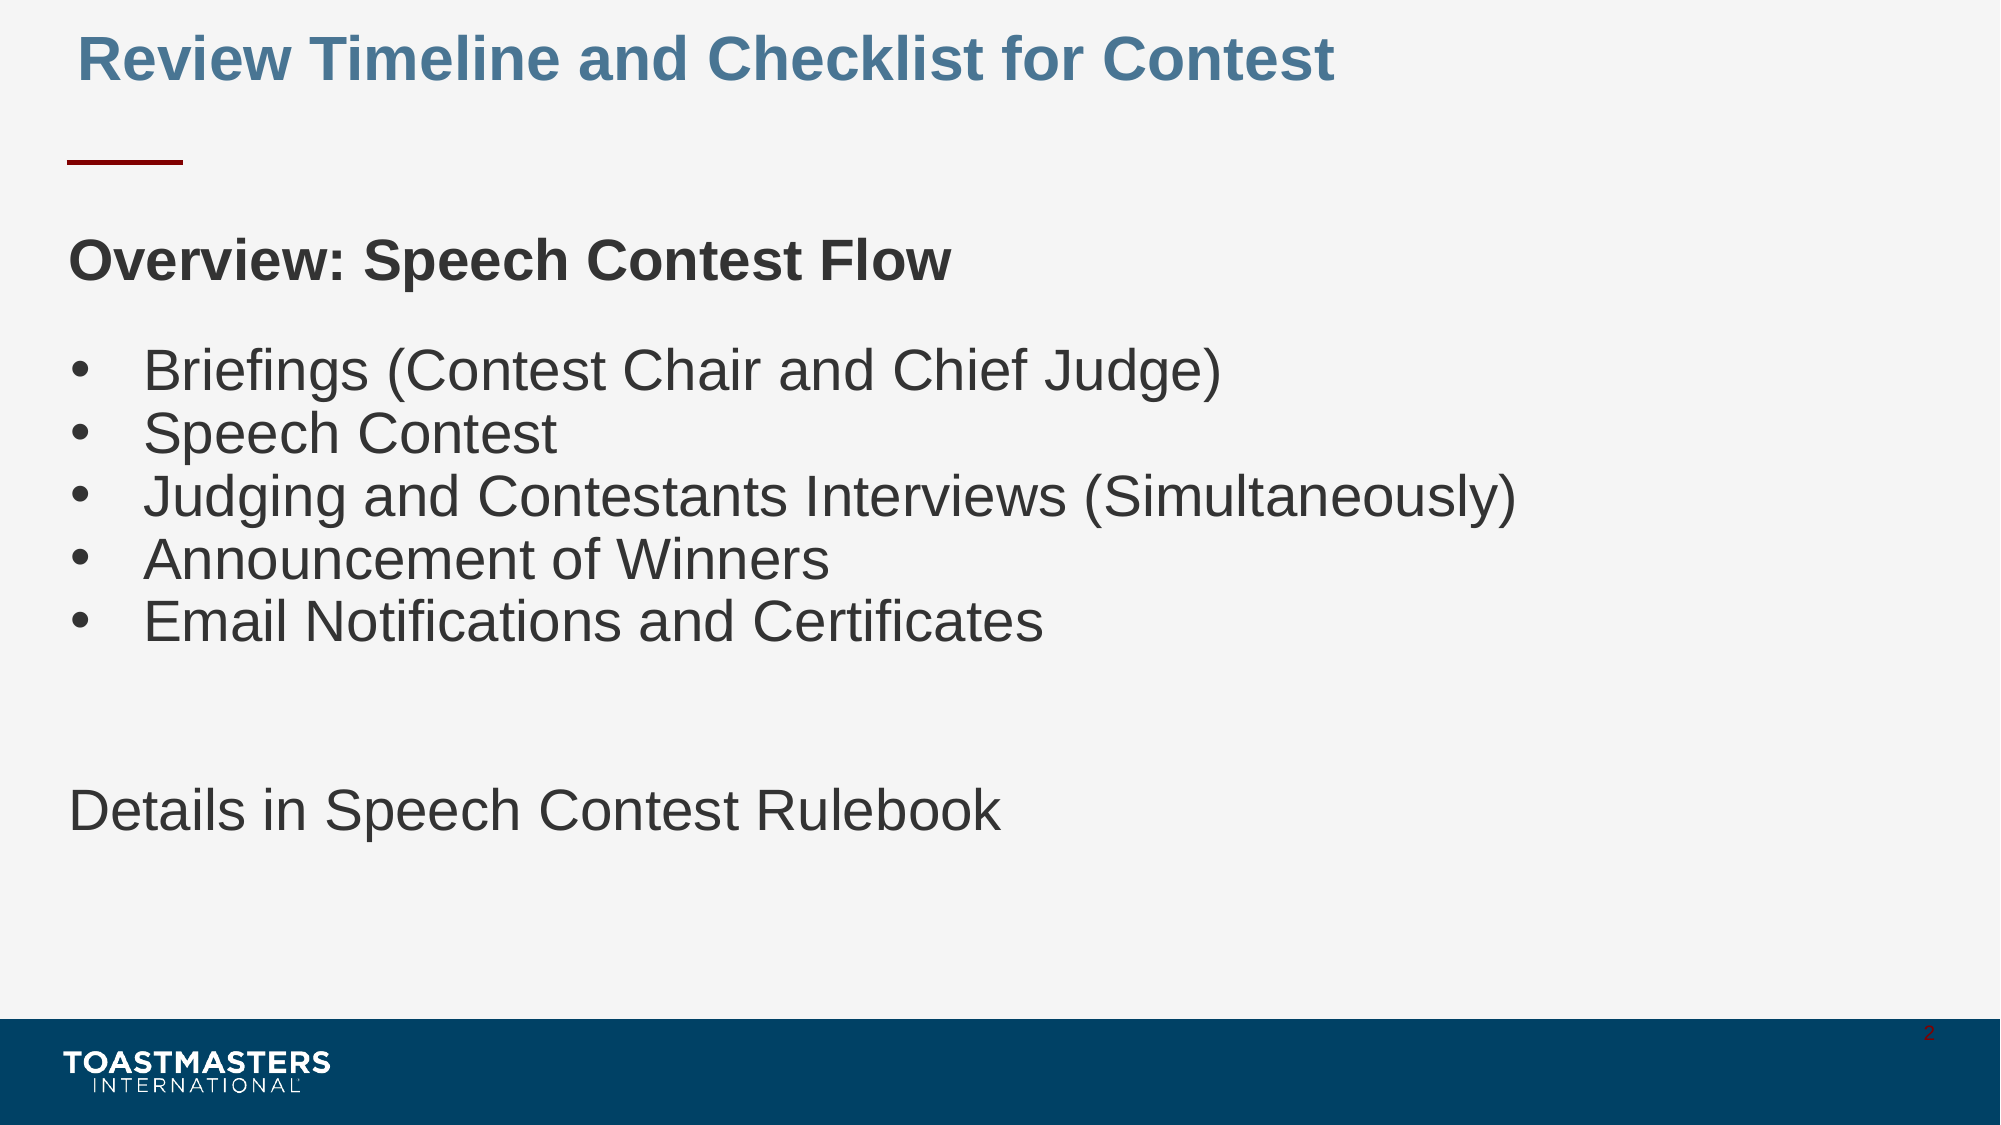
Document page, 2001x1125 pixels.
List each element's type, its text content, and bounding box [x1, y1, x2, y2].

text_box 2 [1850, 1012, 1950, 1053]
list Overview: Speech Contest Flow Briefings (Contest Chair and Chief Judge) Speech Contest Judging and Contestants Interviews (Simultaneously) Announcement of Winners Email Notifications and Certificates Details in Speech Contest Rulebook [53, 222, 1728, 994]
picture [51, 1036, 343, 1103]
text_box Review Timeline and Checklist for Contest [62, 11, 1636, 109]
